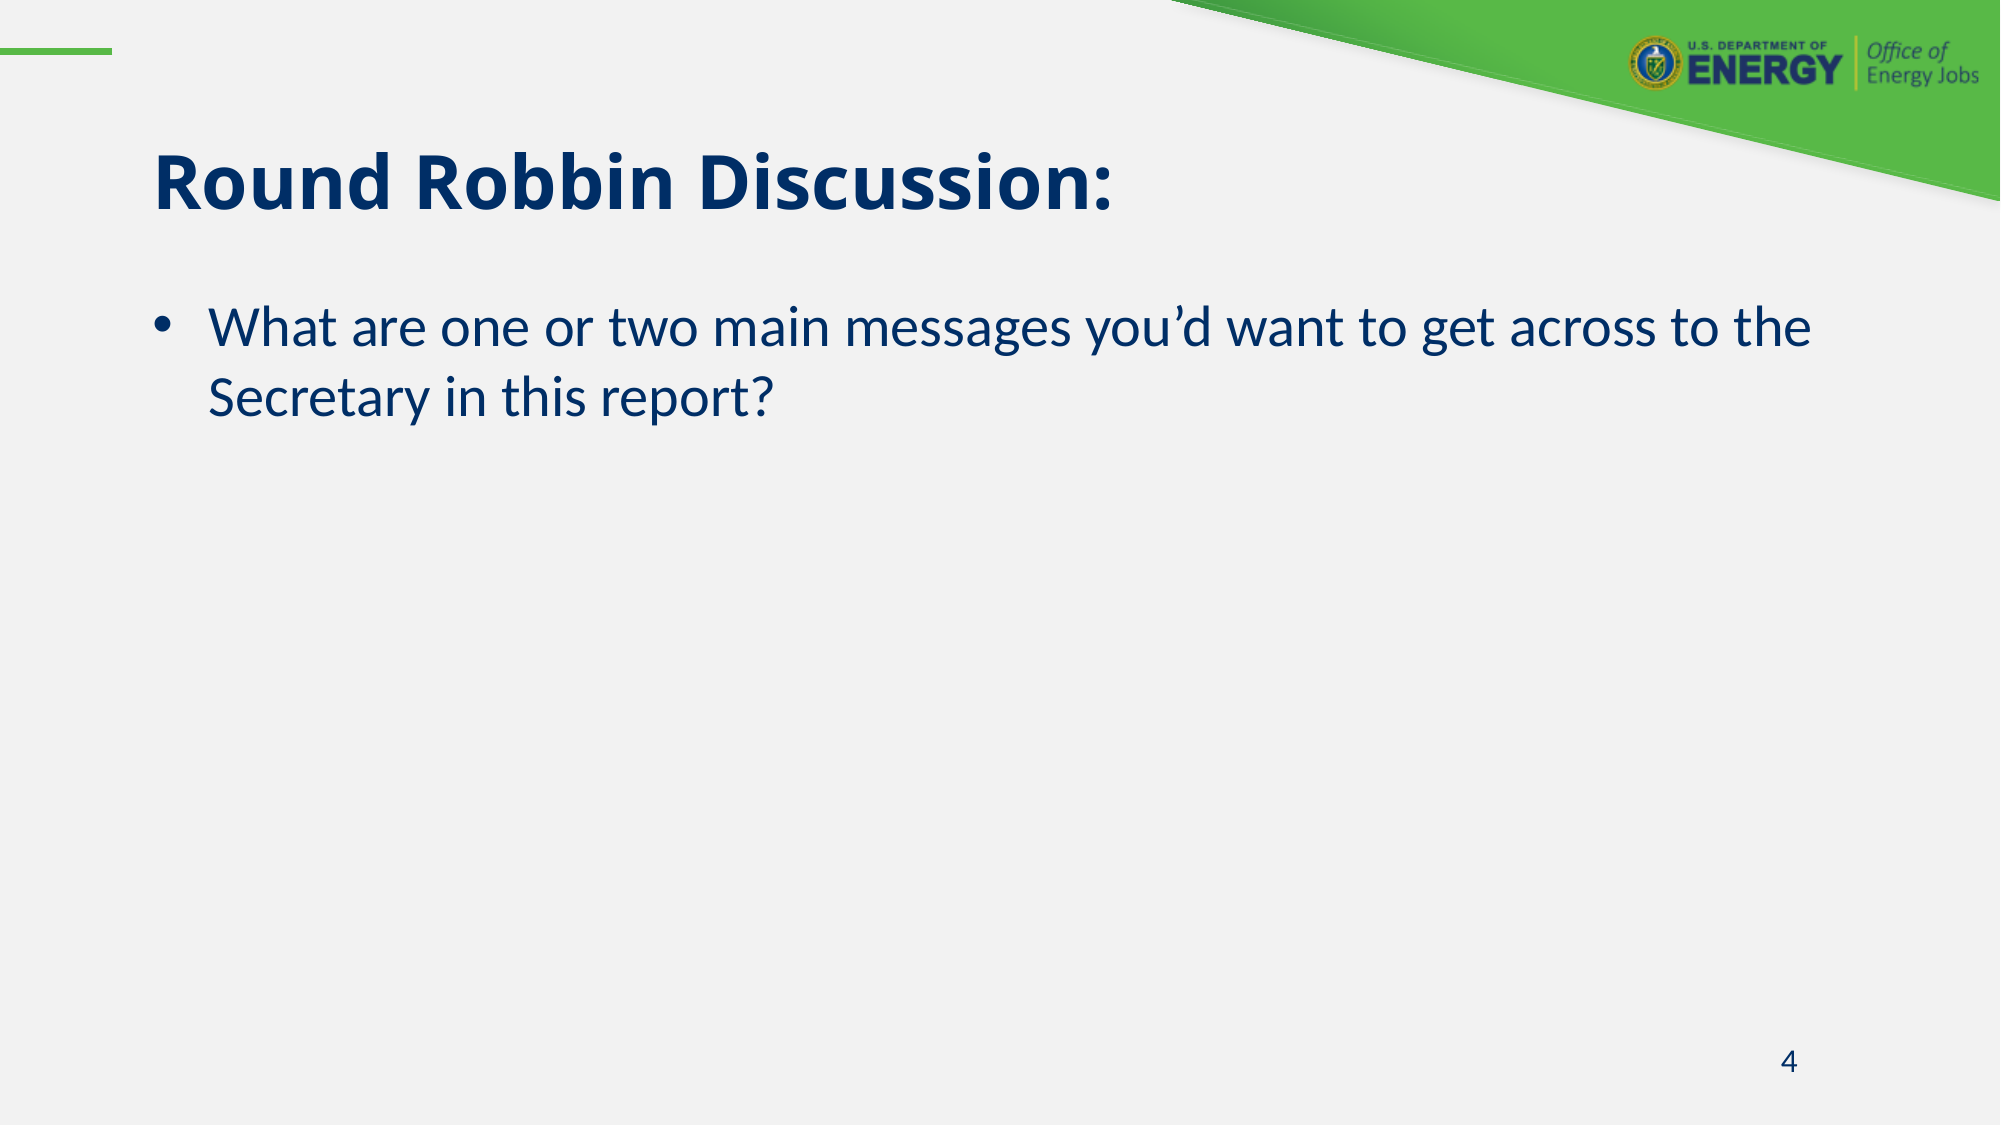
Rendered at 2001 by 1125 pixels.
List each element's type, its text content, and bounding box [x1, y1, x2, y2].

title Round Robbin Discussion: [137, 110, 1813, 260]
list What are one or two main messages you’d want to get across to the Secretary in this report? [137, 281, 1867, 1032]
picture [1171, 0, 2000, 216]
